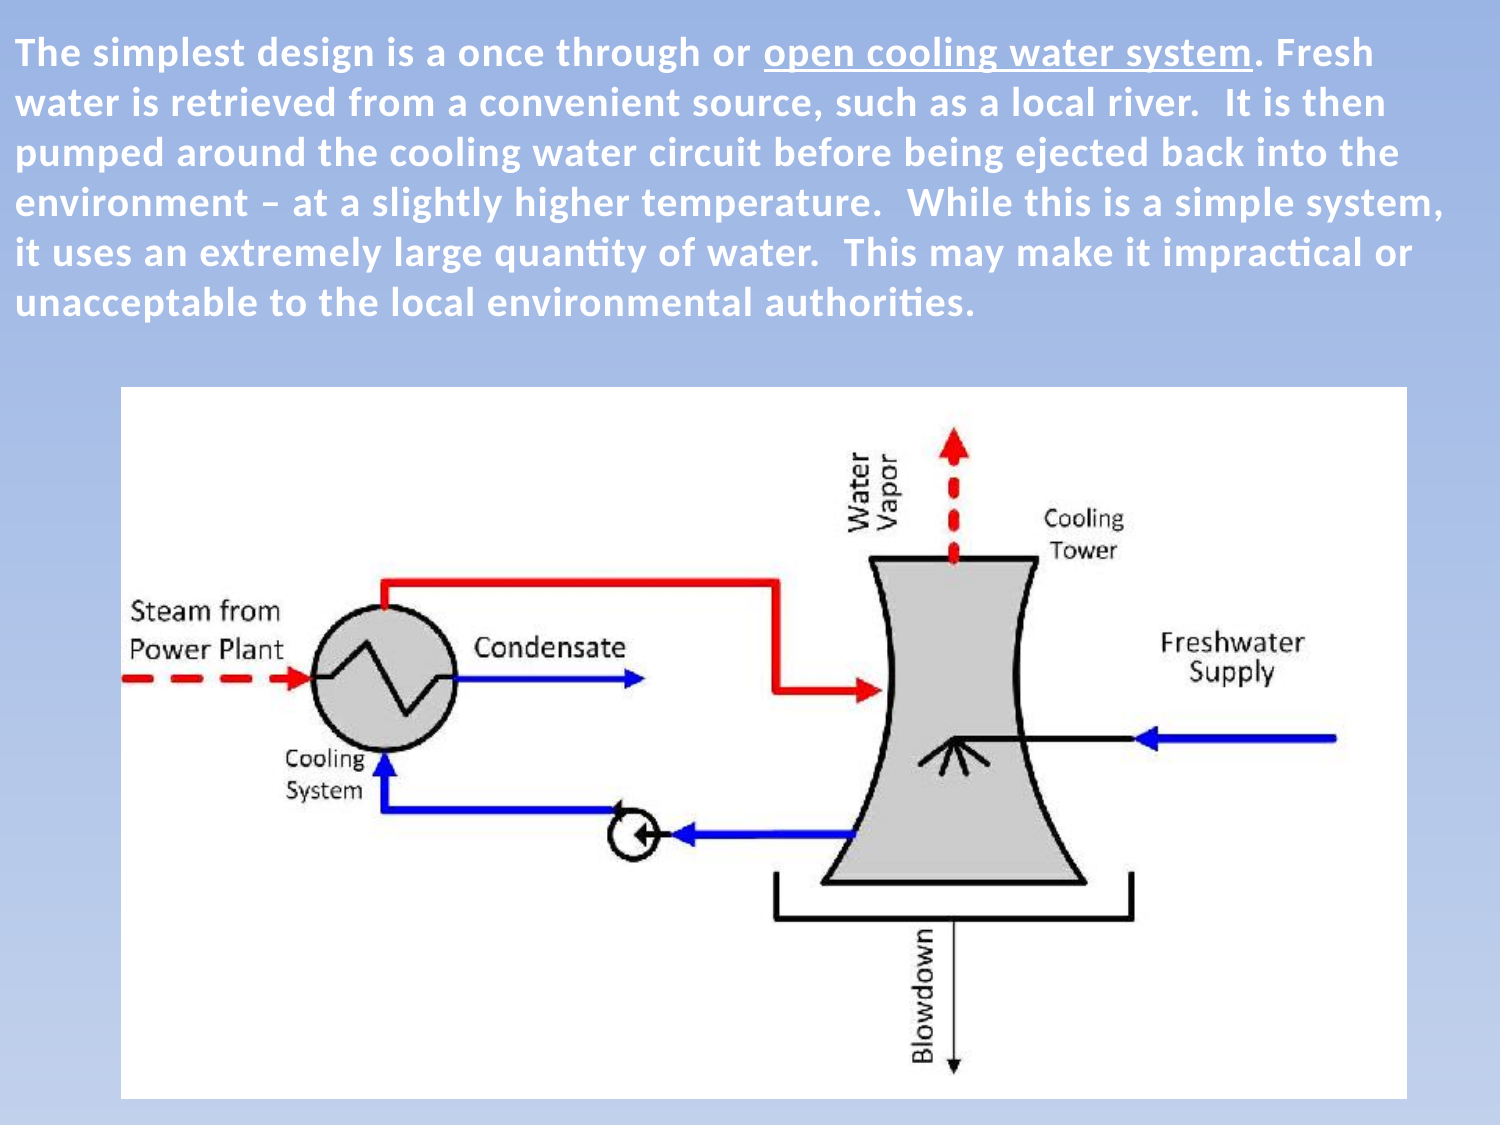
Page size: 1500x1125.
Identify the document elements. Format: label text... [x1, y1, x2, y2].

text_box The simplest design is a once through or open cooling water system. Fresh water is retrieved from a convenient source, such as a local river. It is then pumped around the cooling water circuit before being ejected back into the environment – at a slightly higher temperature. While this is a simple system, it uses an extremely large quantity of water. This may make it impractical or unacceptable to the local environmental authorities. [0, 17, 1483, 333]
picture [121, 387, 1407, 1099]
